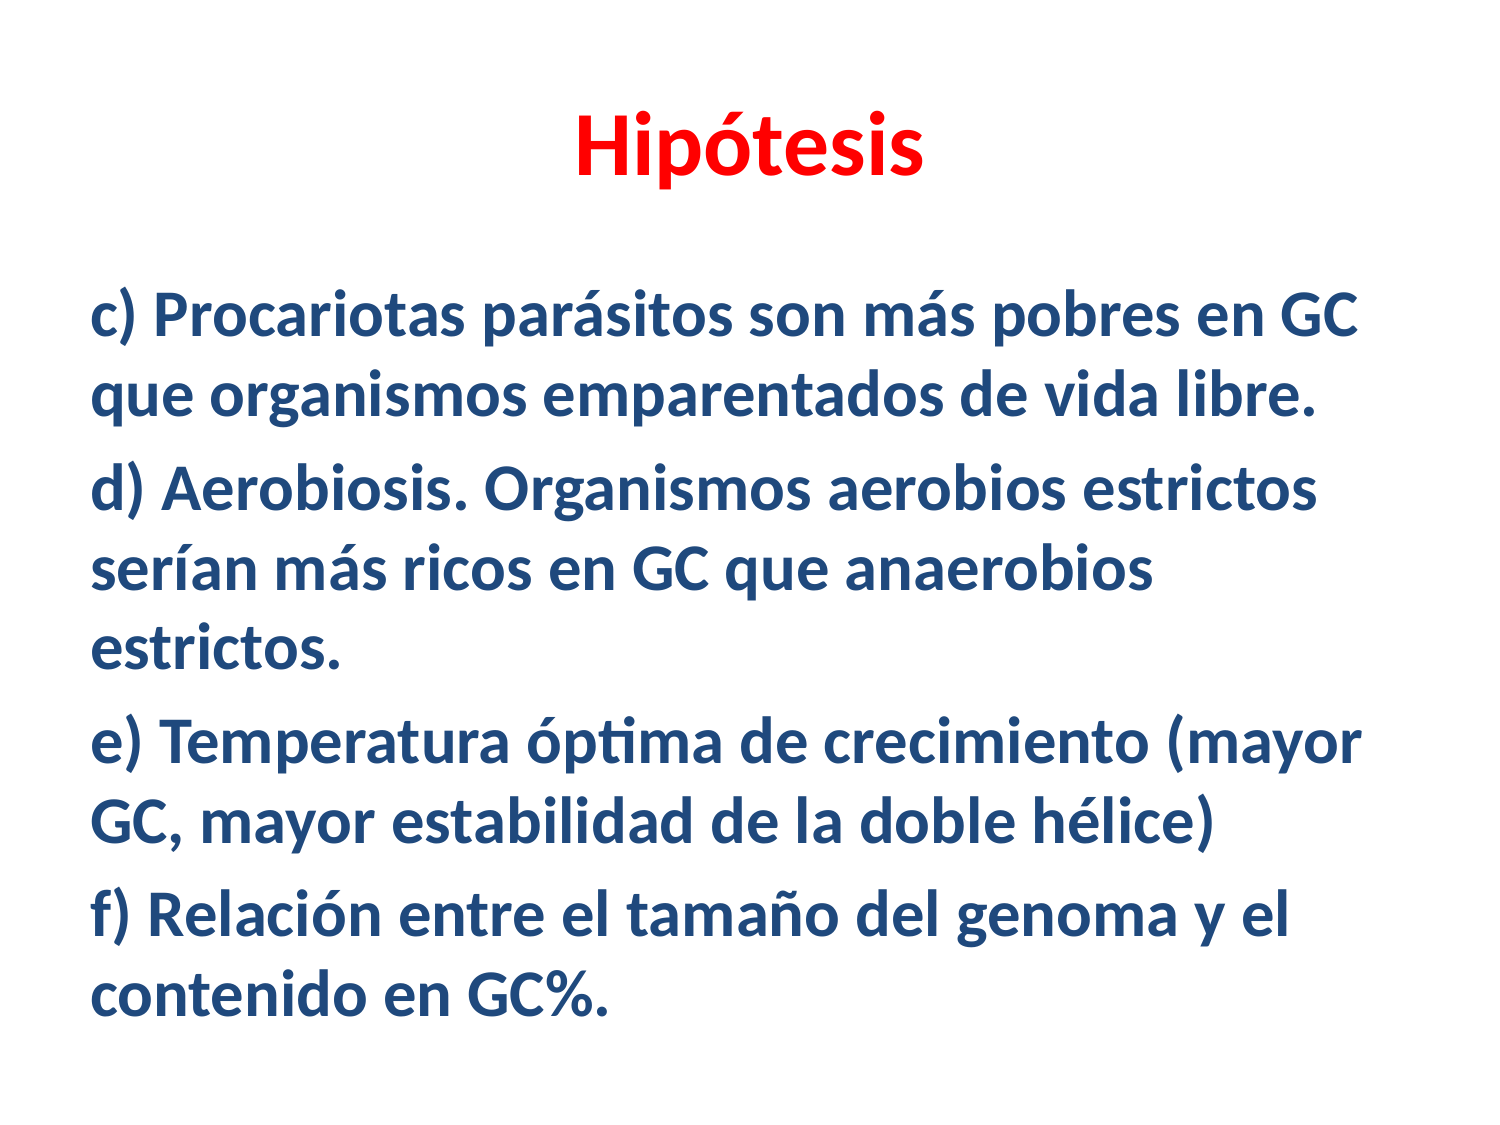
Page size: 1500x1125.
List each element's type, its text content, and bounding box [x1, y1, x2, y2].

list c) Procariotas parásitos son más pobres en GC que organismos emparentados de vida libre. d) Aerobiosis. Organismos aerobios estrictos serían más ricos en GC que anaerobios estrictos. e) Temperatura óptima de crecimiento (mayor GC, mayor estabilidad de la doble hélice) f) Relación entre el tamaño del genoma y el contenido en GC%. [75, 262, 1425, 1005]
title Hipótesis [75, 45, 1425, 233]
